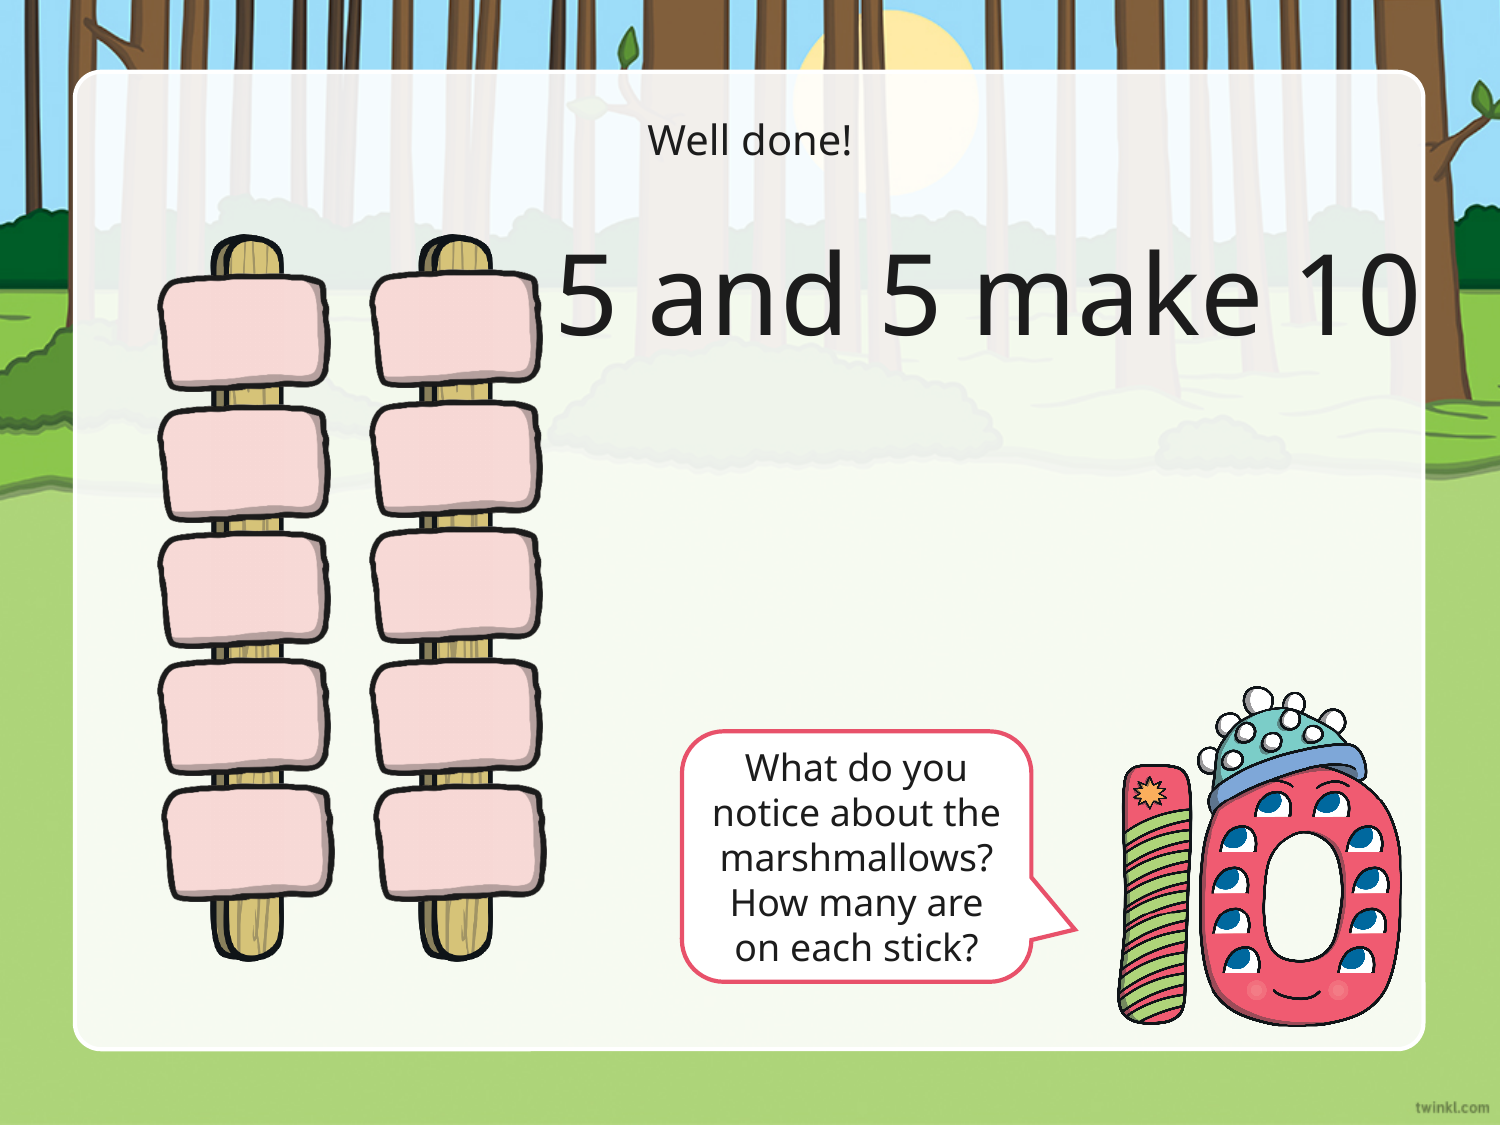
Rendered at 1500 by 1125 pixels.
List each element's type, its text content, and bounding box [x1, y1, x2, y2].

text_box 5 and 5 make 10 [337, 222, 1500, 358]
picture [1117, 686, 1402, 1027]
text_box Well done! [98, 113, 1402, 164]
picture [0, 0, 1500, 1125]
text_box What do you notice about the marshmallows? How many are on each stick? [680, 730, 1077, 983]
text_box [157, 234, 547, 962]
